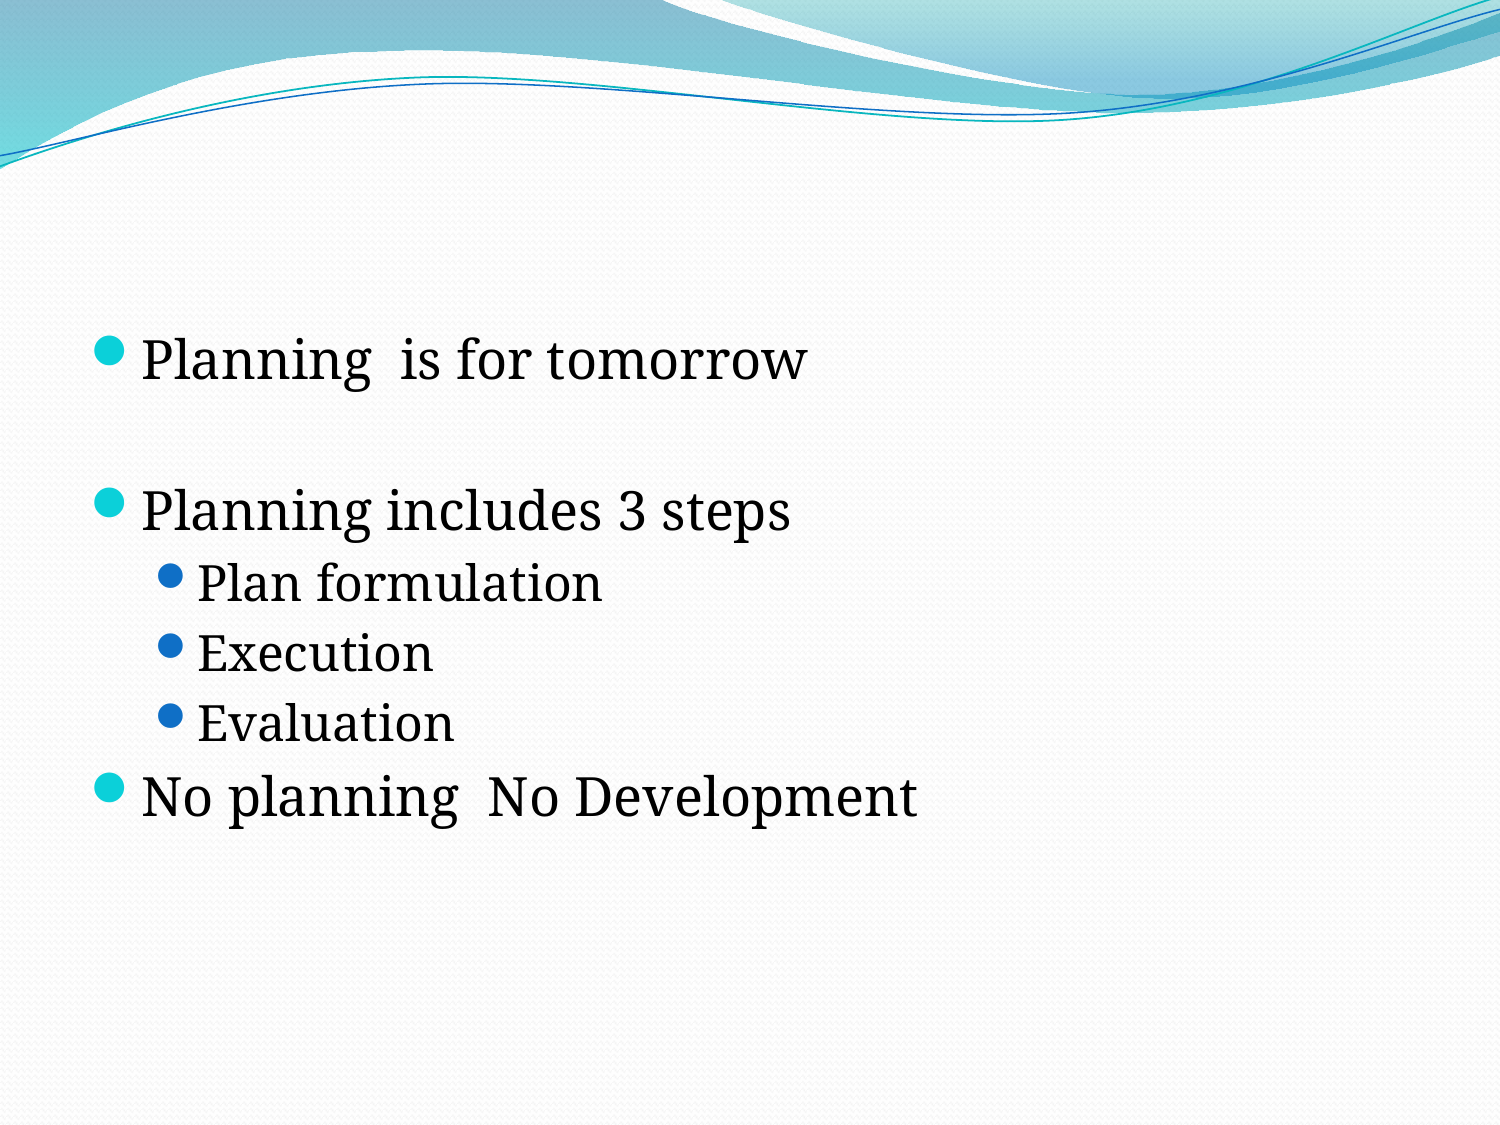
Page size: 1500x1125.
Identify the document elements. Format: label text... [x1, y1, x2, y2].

list Planning is for tomorrow Planning includes 3 steps Plan formulation Execution Evaluation No planning No Development [74, 317, 1426, 1038]
